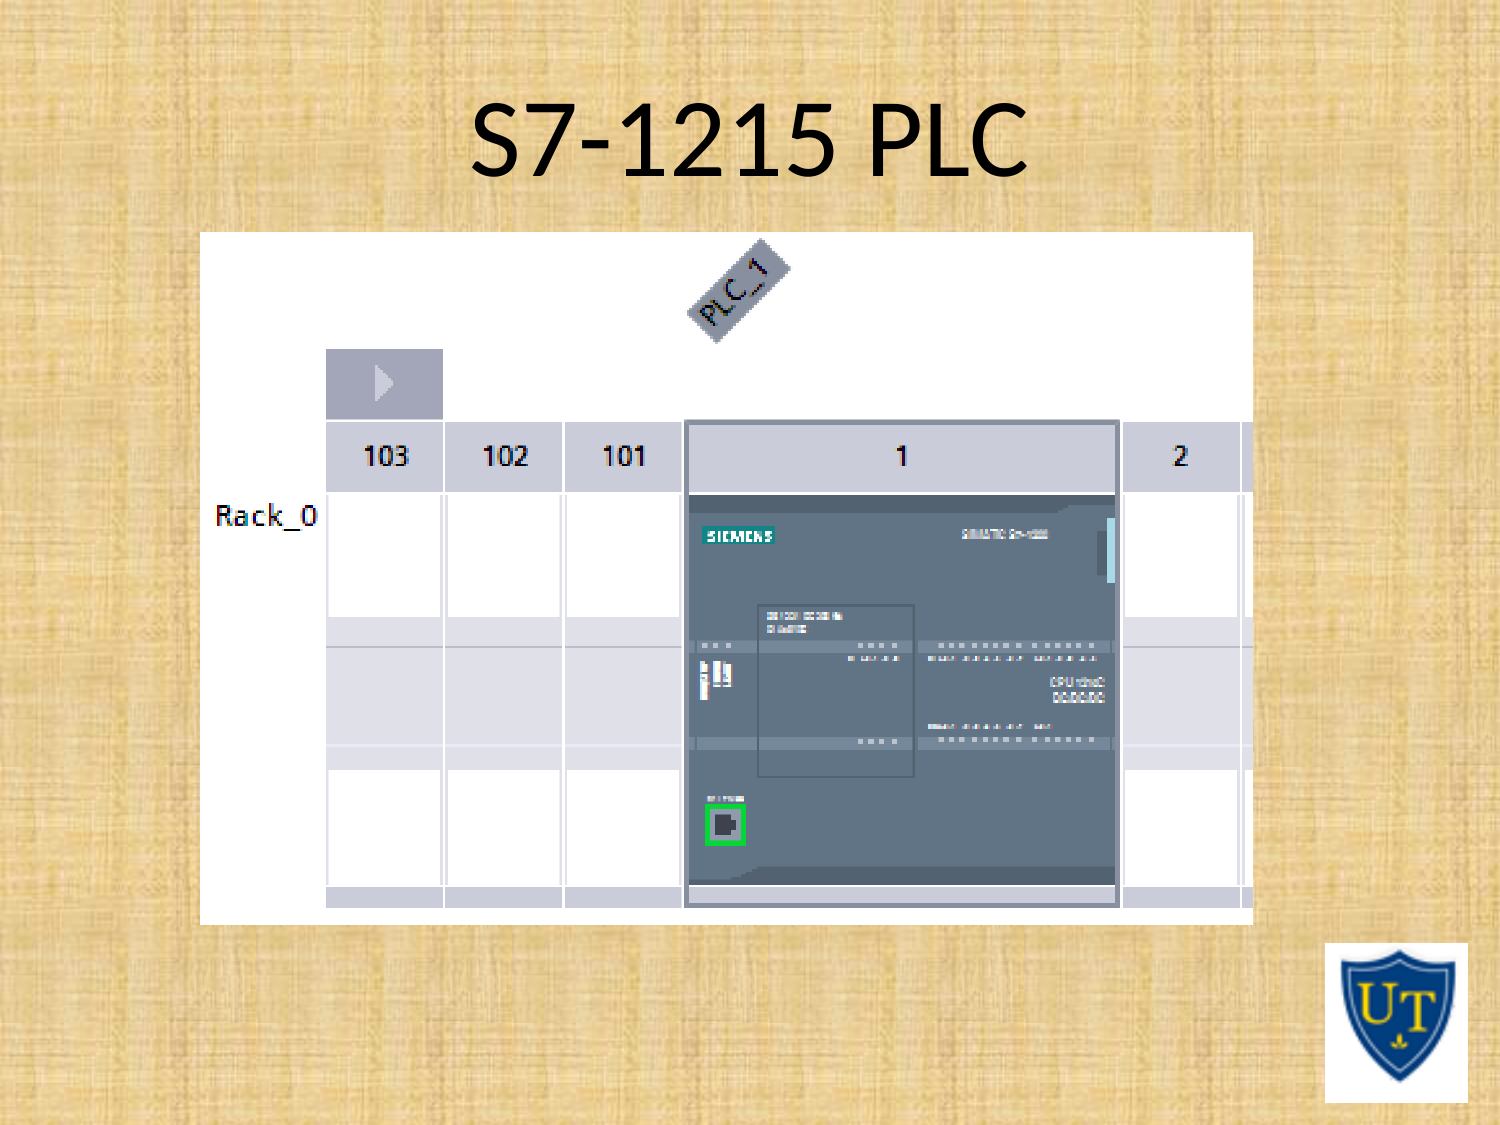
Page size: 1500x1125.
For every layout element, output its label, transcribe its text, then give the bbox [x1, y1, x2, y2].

title S7-1215 PLC [75, 37, 1425, 225]
picture [0, 1, 1500, 1125]
